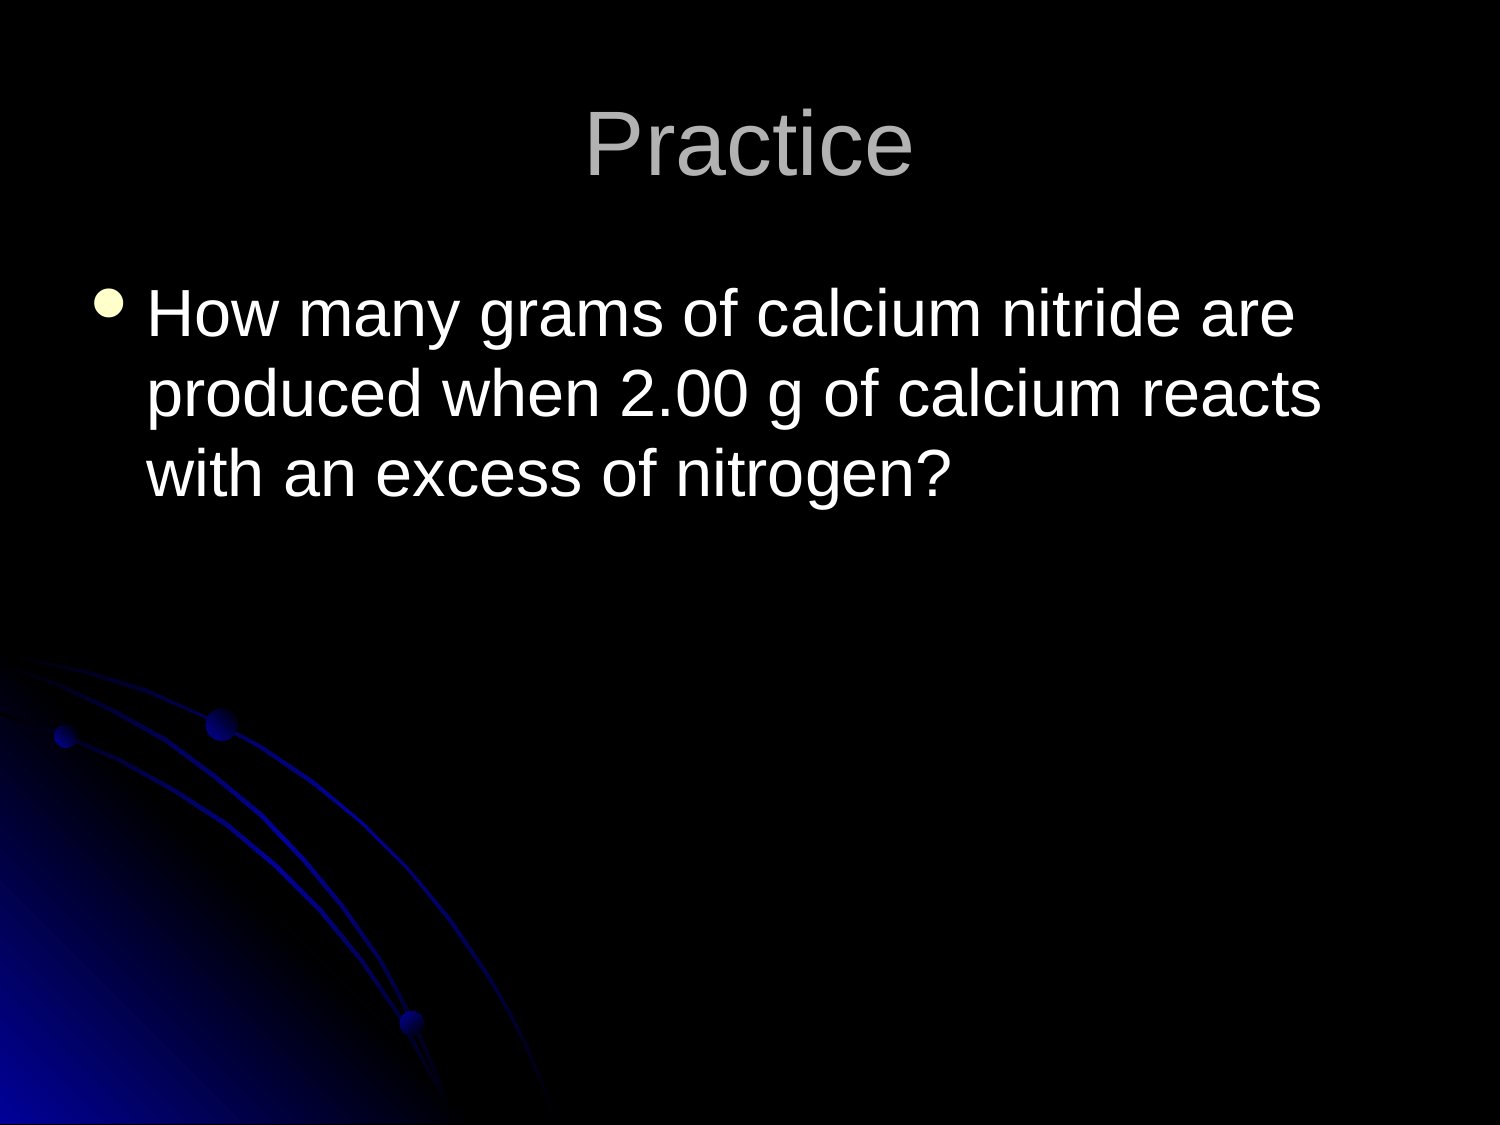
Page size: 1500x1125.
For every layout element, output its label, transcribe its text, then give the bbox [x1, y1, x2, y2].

title Practice [75, 45, 1425, 233]
list How many grams of calcium nitride are produced when 2.00 g of calcium reacts with an excess of nitrogen? [75, 262, 1425, 1006]
